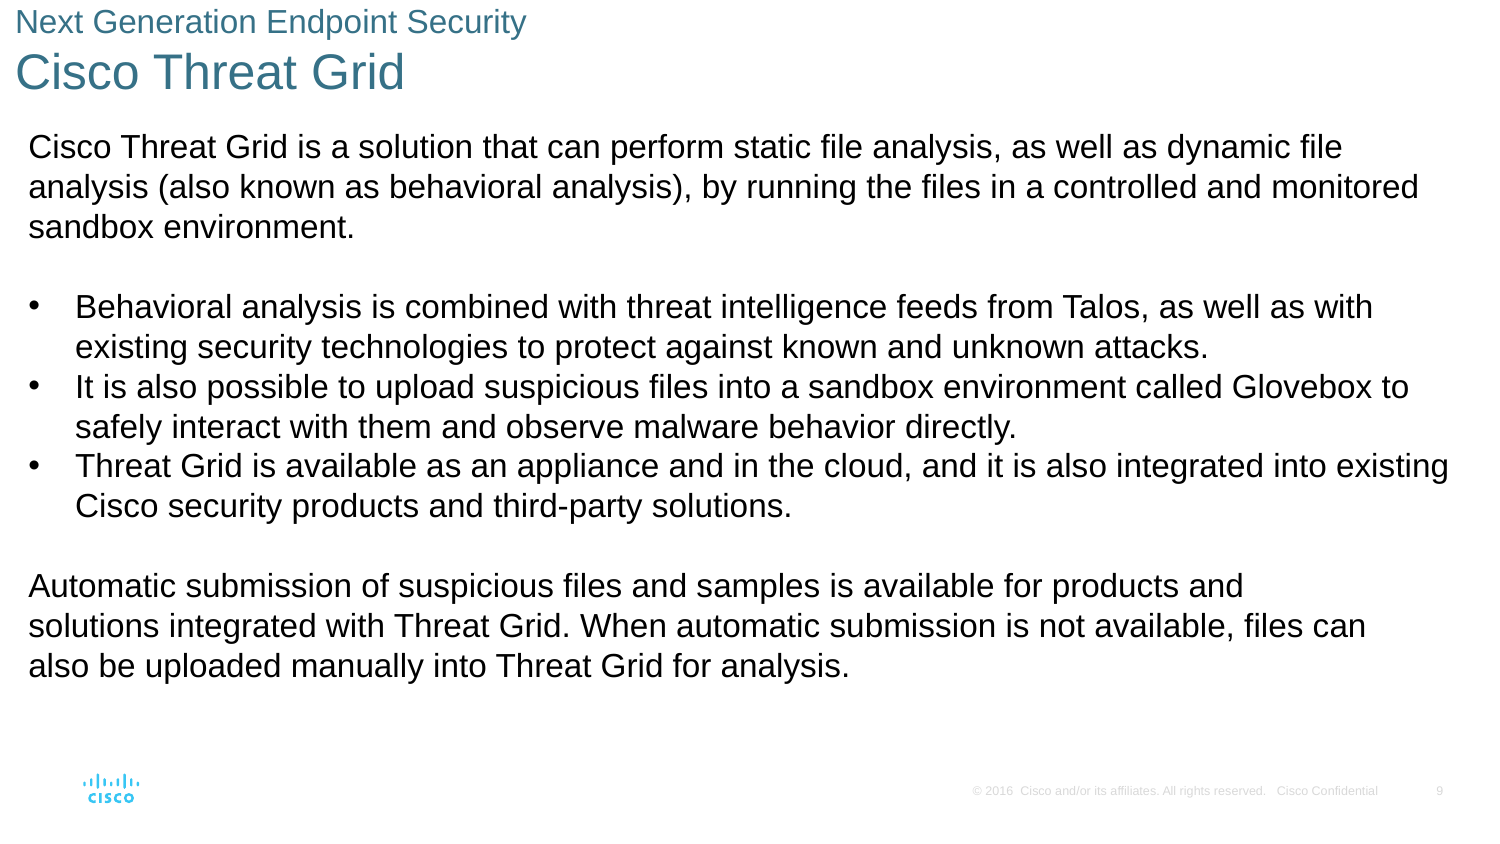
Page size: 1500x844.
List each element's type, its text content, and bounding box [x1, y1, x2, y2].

title Next Generation Endpoint Security Cisco Threat Grid [0, 0, 1479, 100]
text_box Cisco Threat Grid is a solution that can perform static file analysis, as well as dynamic file analysis (also known as behavioral analysis), by running the files in a controlled and monitored sandbox environment. Behavioral analysis is combined with threat intelligence feeds from Talos, as well as with existing security technologies to protect against known and unknown attacks. It is also possible to upload suspicious files into a sandbox environment called Glovebox to safely interact with them and observe malware behavior directly. Threat Grid is available as an appliance and in the cloud, and it is also integrated into existing Cisco security products and third-party solutions. Automatic submission of suspicious files and samples is available for products and solutions integrated with Threat Grid. When automatic submission is not available, files can also be uploaded manually into Threat Grid for analysis. [13, 117, 1487, 692]
